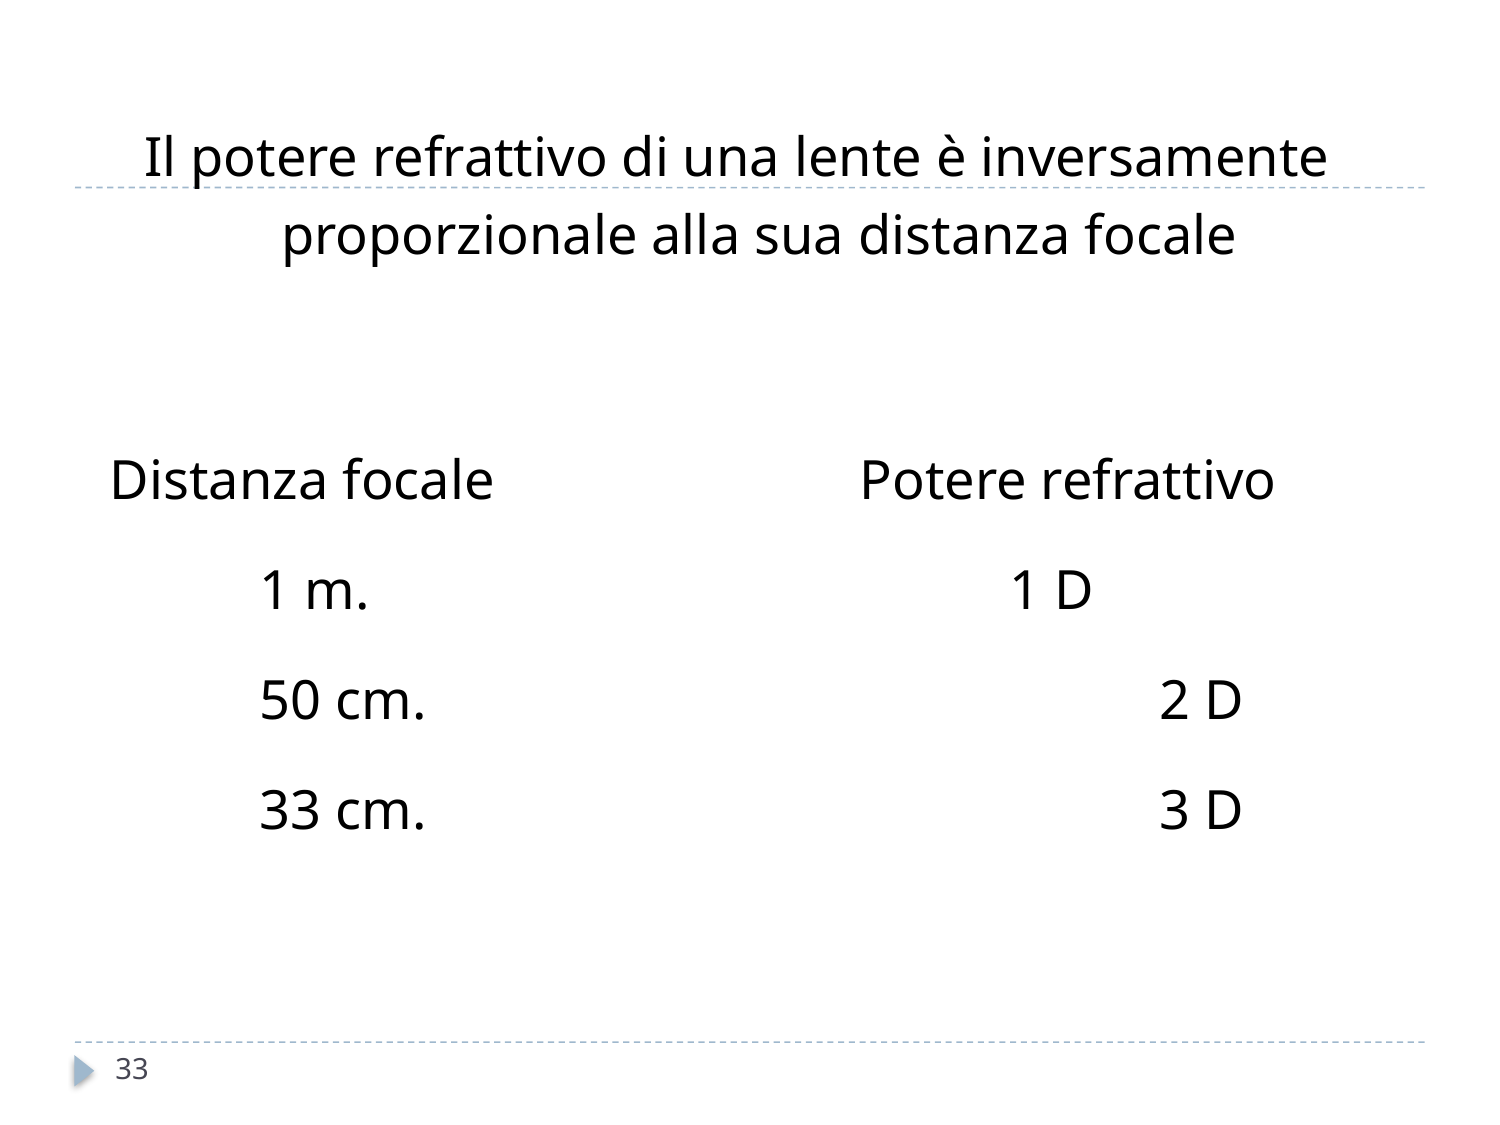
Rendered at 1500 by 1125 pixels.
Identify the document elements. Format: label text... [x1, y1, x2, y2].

list Il potere refrattivo di una lente è inversamente proporzionale alla sua distanza focale Distanza focale Potere refrattivo 1 m. 1 D 50 cm. 2 D 33 cm. 3 D [50, 101, 1425, 988]
slide_number 33 [100, 1042, 426, 1103]
